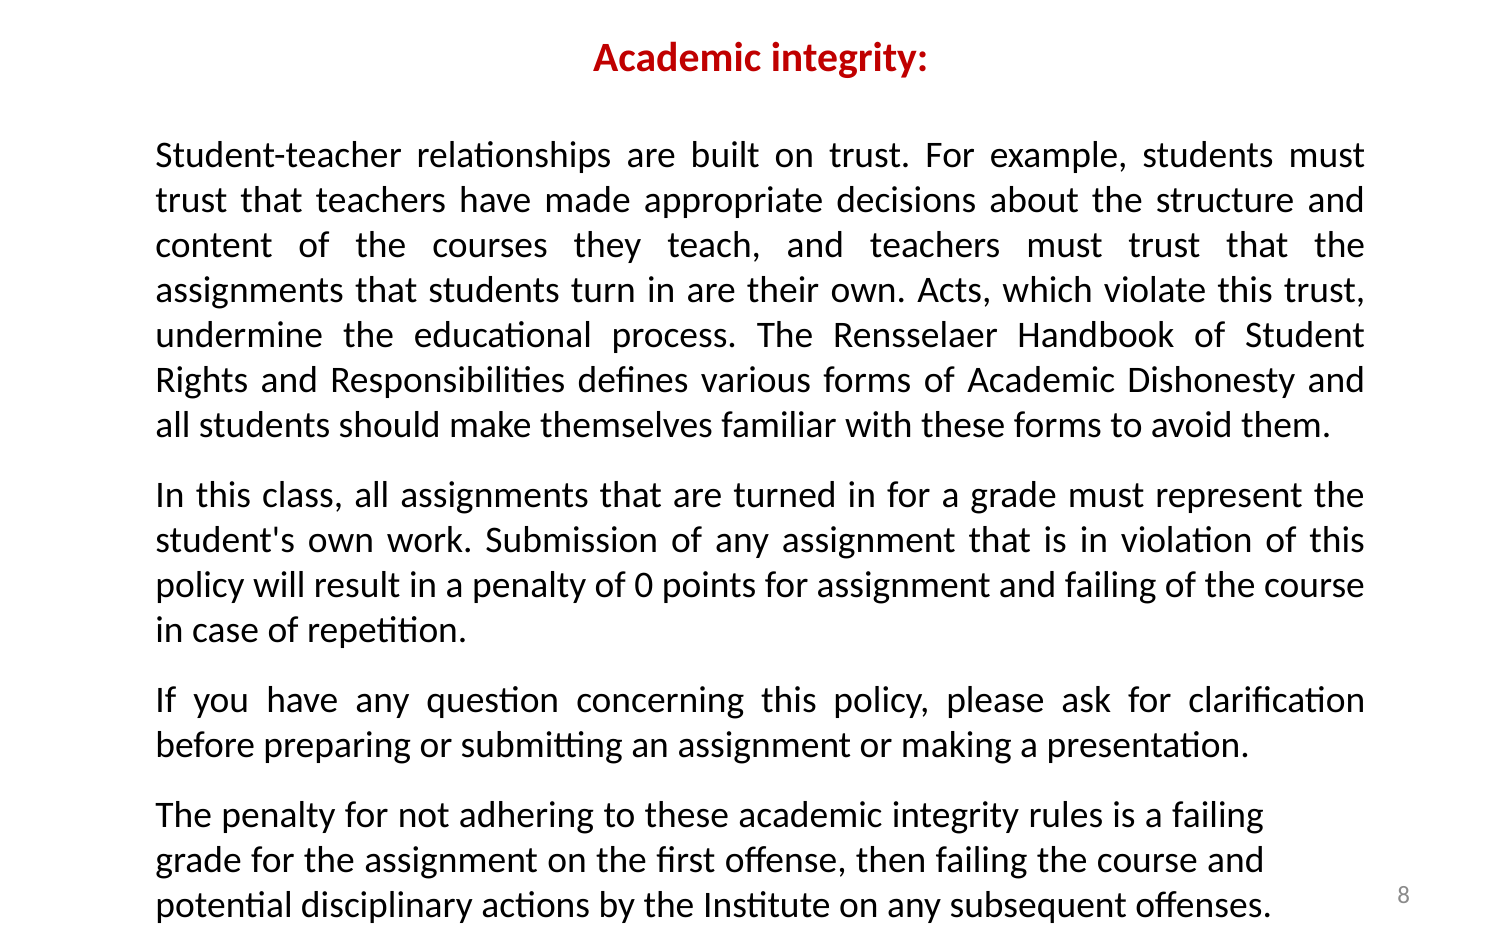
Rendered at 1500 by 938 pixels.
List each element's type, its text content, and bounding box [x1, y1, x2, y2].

slide_number 8 [1074, 868, 1425, 919]
text_box Academic integrity: Student-teacher relationships are built on trust. For example, students must trust that teachers have made appropriate decisions about the structure and content of the courses they teach, and teachers must trust that the assignments that students turn in are their own. Acts, which violate this trust, undermine the educational process. The Rensselaer Handbook of Student Rights and Responsibilities defines various forms of Academic Dishonesty and all students should make themselves familiar with these forms to avoid them. In this class, all assignments that are turned in for a grade must represent the student's own work. Submission of any assignment that is in violation of this policy will result in a penalty of 0 points for assignment and failing of the course in case of repetition. If you have any question concerning this policy, please ask for clarification before preparing or submitting an assignment or making a presentation. The penalty for not adhering to these academic integrity rules is a failing grade for the assignment on the first offense, then failing the course and potential disciplinary actions by the Institute on any subsequent offenses. [140, 22, 1382, 933]
